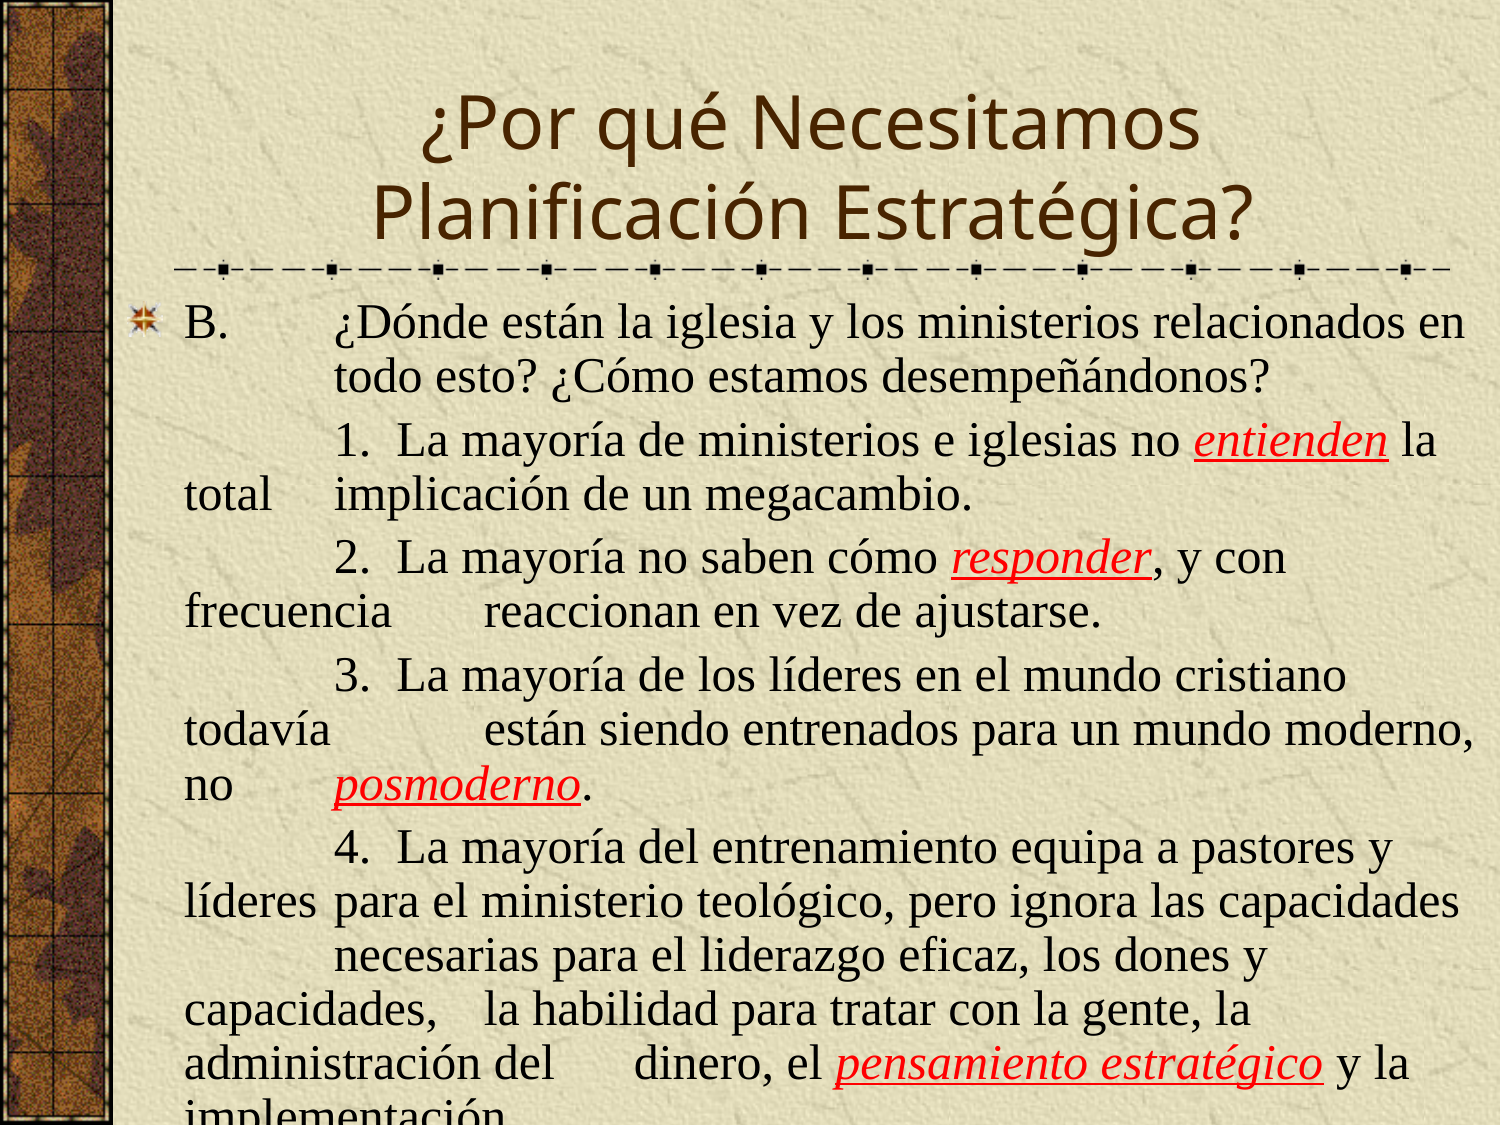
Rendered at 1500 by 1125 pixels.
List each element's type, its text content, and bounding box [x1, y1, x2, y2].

picture [0, 0, 1500, 1125]
list B. ¿Dónde están la iglesia y los ministerios relacionados en todo esto? ¿Cómo estamos desempeñándonos? 1. La mayoría de ministerios e iglesias no entienden la total implicación de un megacambio. 2. La mayoría no saben cómo responder, y con frecuencia reaccionan en vez de ajustarse. 3. La mayoría de los líderes en el mundo cristiano todavía están siendo entrenados para un mundo moderno, no posmoderno. 4. La mayoría del entrenamiento equipa a pastores y líderes para el ministerio teológico, pero ignora las capacidades necesarias para el liderazgo eficaz, los dones y capacidades, la habilidad para tratar con la gente, la administración del dinero, el pensamiento estratégico y la implementación. [112, 287, 1500, 1088]
picture [127, 301, 163, 337]
title ¿Por qué Necesitamos Planificación Estratégica? [174, 37, 1451, 263]
